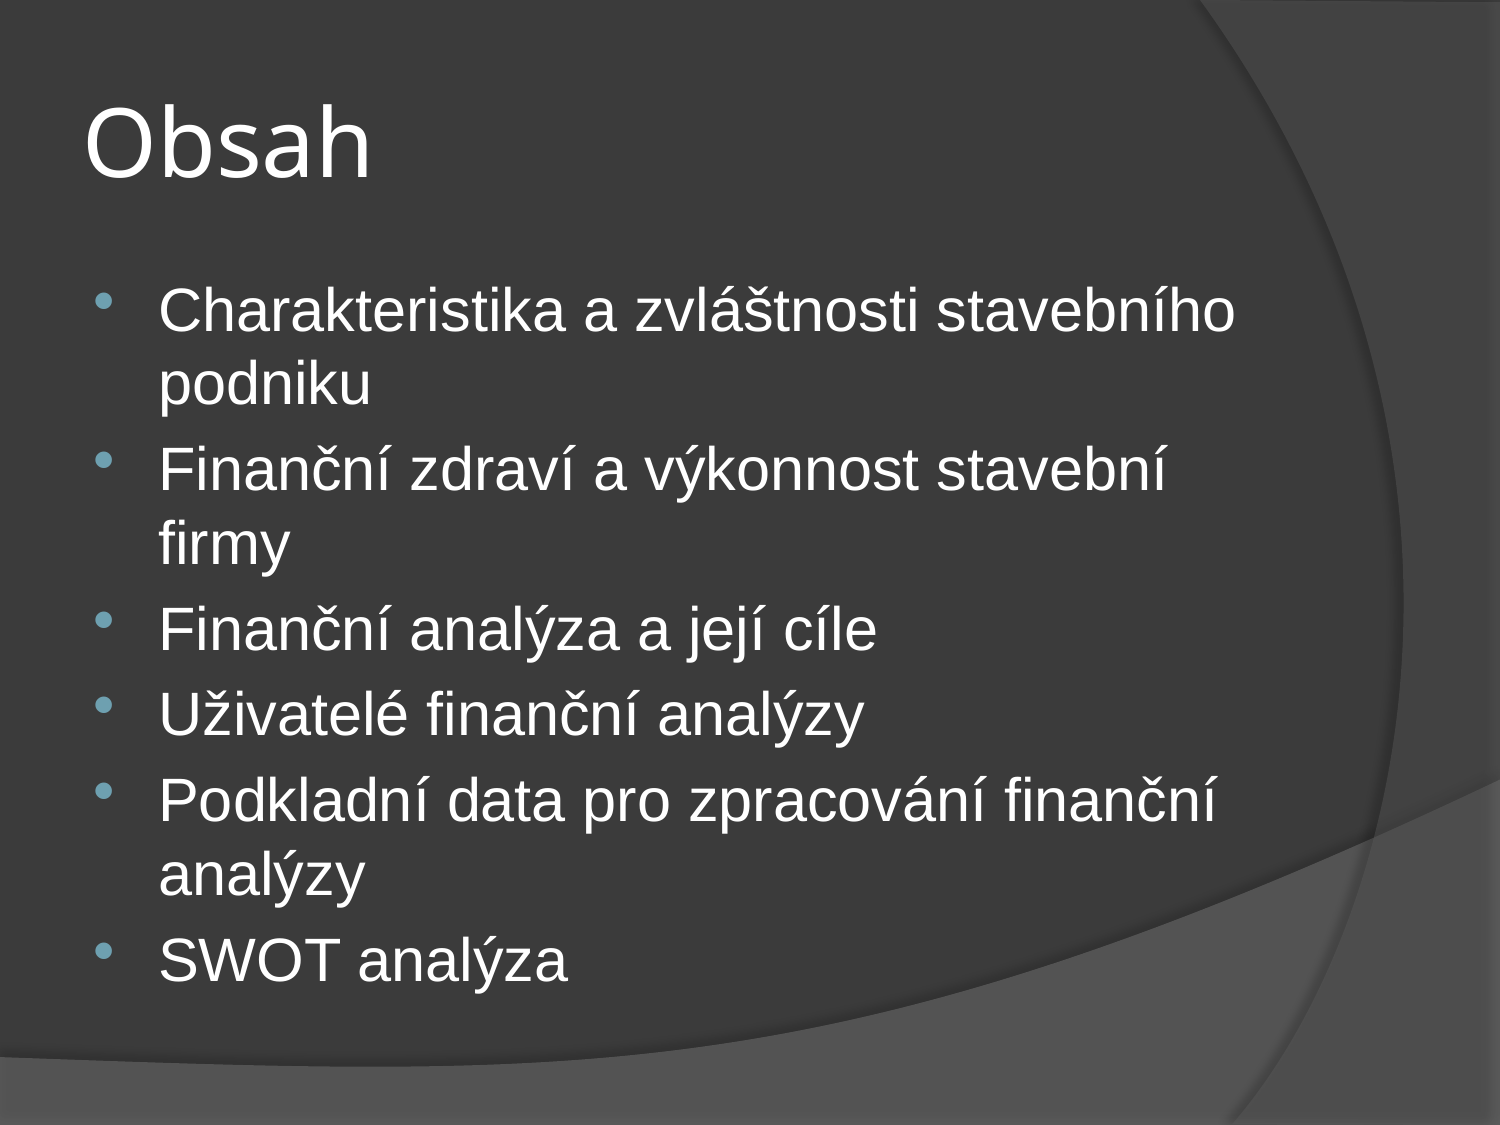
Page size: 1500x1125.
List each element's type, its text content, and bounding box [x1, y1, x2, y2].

list Charakteristika a zvláštnosti stavebního podniku Finanční zdraví a výkonnost stavební firmy Finanční analýza a její cíle Uživatelé finanční analýzy Podkladní data pro zpracování finanční analýzy SWOT analýza [75, 262, 1300, 1005]
title Obsah [75, 45, 1300, 233]
